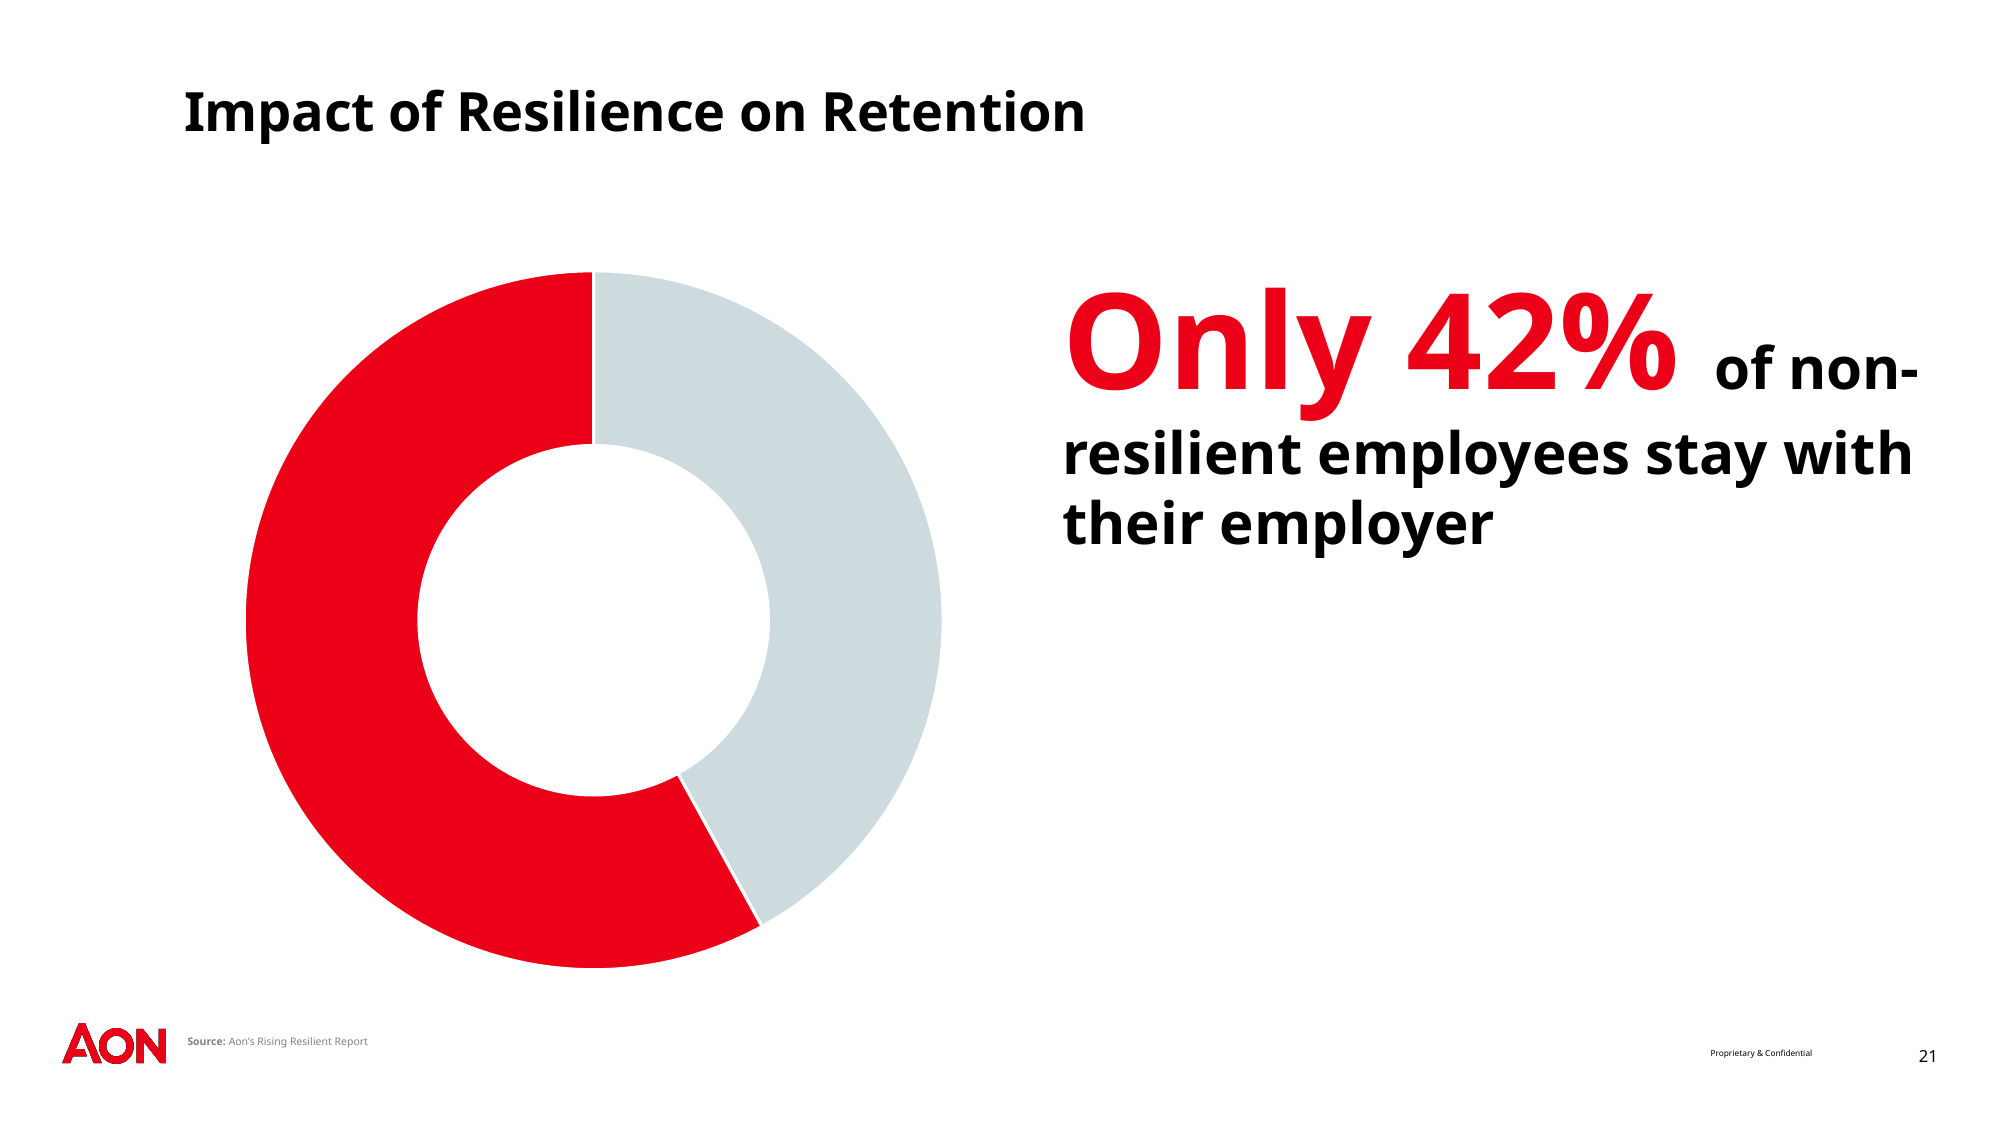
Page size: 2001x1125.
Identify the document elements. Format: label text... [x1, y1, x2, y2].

text_box Source: Aon’s Rising Resilient Report [187, 1025, 938, 1055]
text_box Proprietary & Confidential [986, 1047, 1813, 1108]
slide_number 21 [1871, 1027, 1938, 1087]
list Only 42% of non-resilient employees stay with their employer [1062, 256, 1938, 985]
title Impact of Resilience on Retention [184, 76, 1938, 143]
picture [62, 1023, 166, 1064]
chart [187, 256, 1000, 985]
